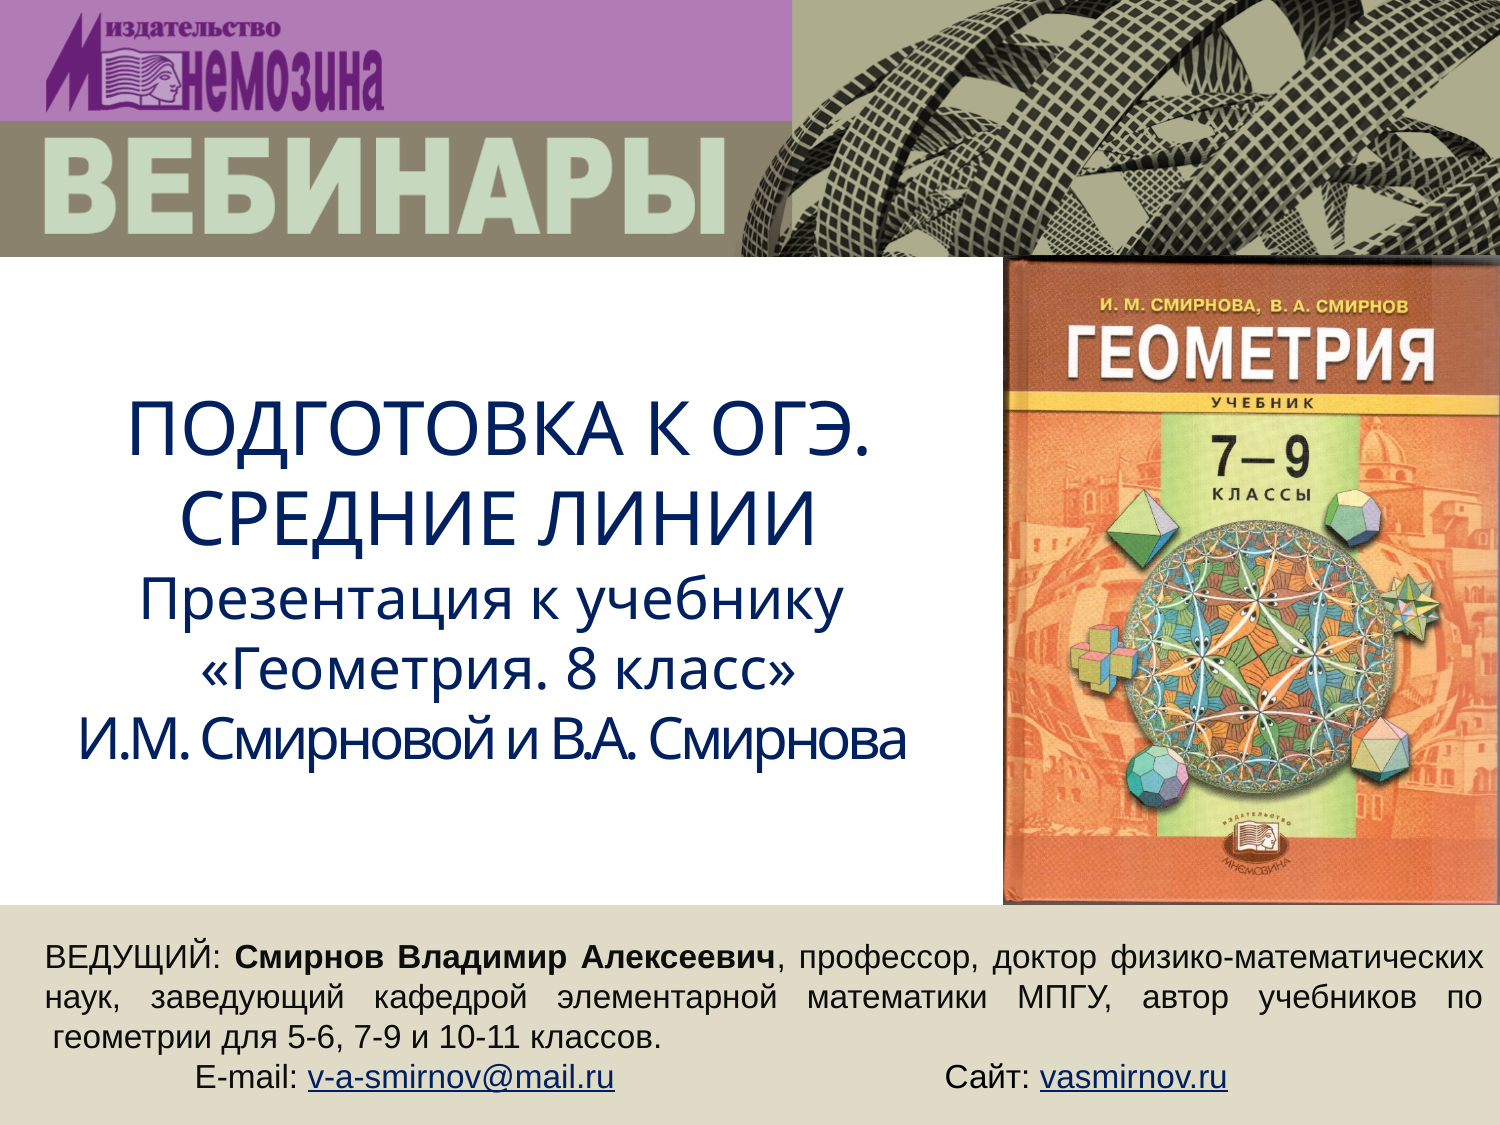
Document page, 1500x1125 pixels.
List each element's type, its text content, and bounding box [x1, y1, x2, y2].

subtitle ВЕДУЩИЙ: Смирнов Владимир Алексеевич, профессор, доктор физико-математических наук, заведующий кафедрой элементарной математики МПГУ, автор учебников по геометрии для 5-6, 7-9 и 10-11 классов. E-mail: v-a-smirnov@mail.ru Сайт: vasmirnov.ru [0, 903, 1500, 1125]
picture [0, 0, 1500, 906]
title Подготовка к ОГЭ. Средние линии Презентация к учебнику «Геометрия. 8 класс» И.М. Смирновой и В.А. Смирнова [0, 278, 997, 874]
